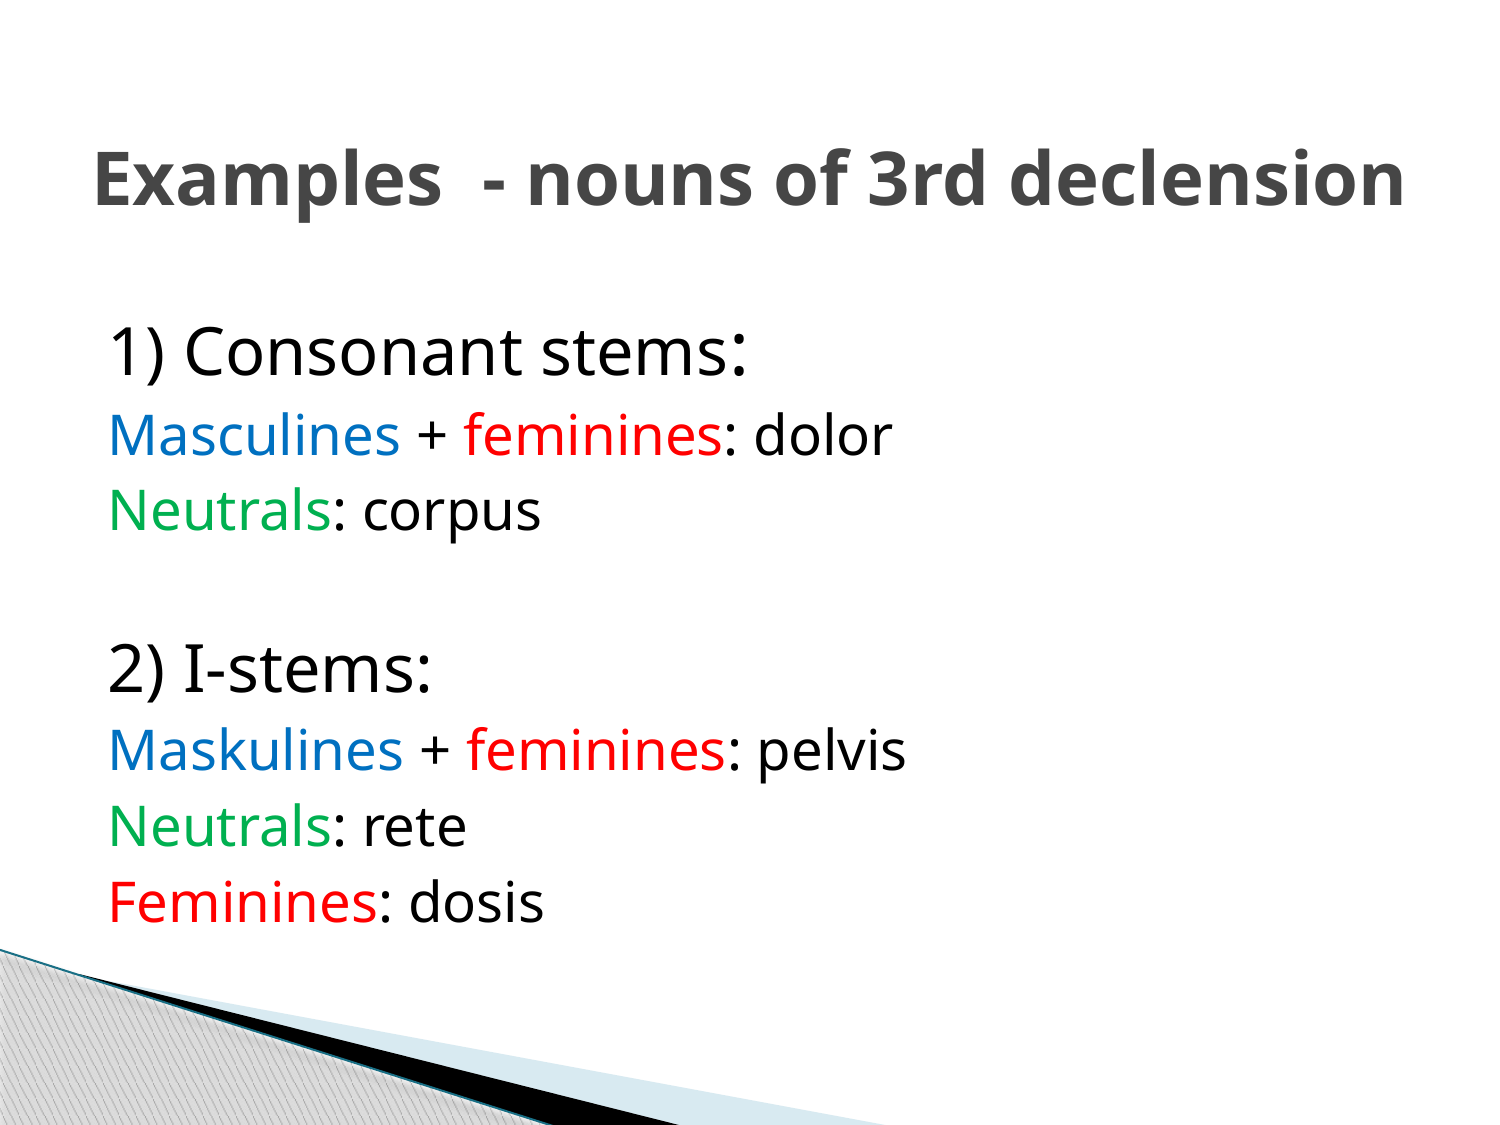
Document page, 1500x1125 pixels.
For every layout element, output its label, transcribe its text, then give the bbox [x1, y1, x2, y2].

title Examples - nouns of 3rd declension [75, 82, 1425, 270]
list 1) Consonant stems: Masculines + feminines: dolor Neutrals: corpus 2) I-stems: Maskulines + feminines: pelvis Neutrals: rete Feminines: dosis [75, 292, 1425, 986]
